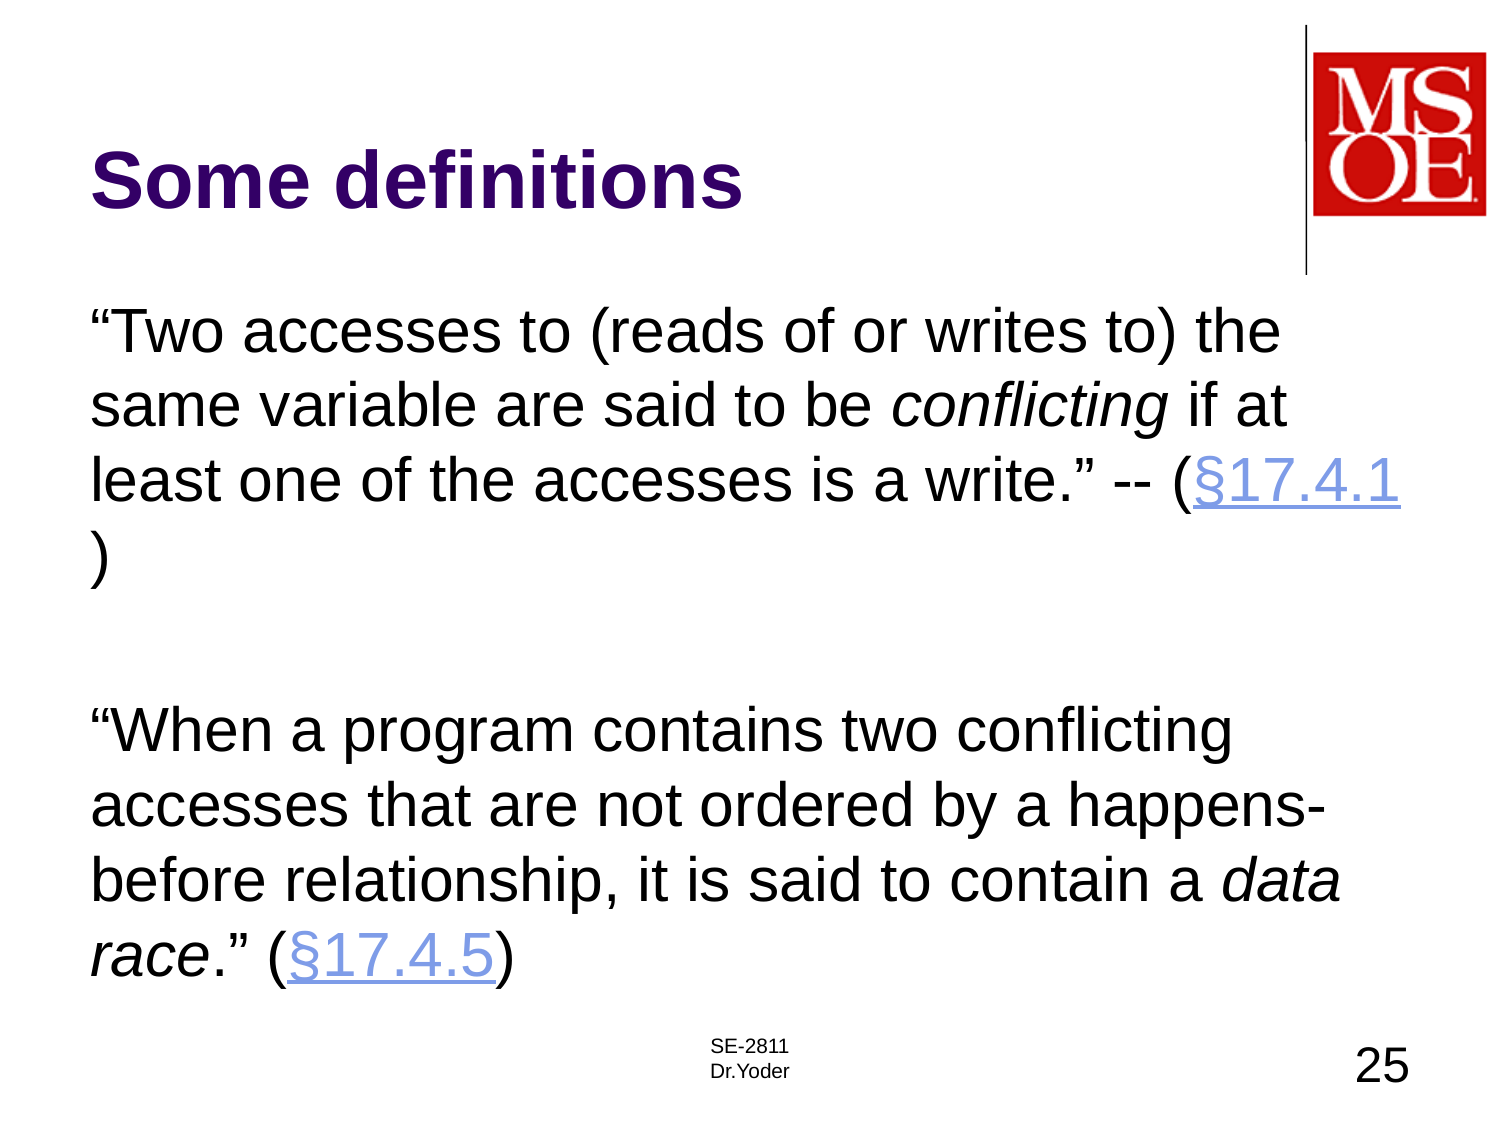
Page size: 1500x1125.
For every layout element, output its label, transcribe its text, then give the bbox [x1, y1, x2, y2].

picture [1313, 37, 1488, 232]
footer SE-2811 Dr.Yoder [512, 1024, 988, 1101]
slide_number 25 [1074, 1024, 1426, 1101]
title Some definitions [74, 19, 1313, 233]
list “Two accesses to (reads of or writes to) the same variable are said to be conflicting if at least one of the accesses is a write.” -- (§17.4.1) “When a program contains two conflicting accesses that are not ordered by a happens-before relationship, it is said to contain a data race.” (§17.4.5) [74, 281, 1426, 1006]
